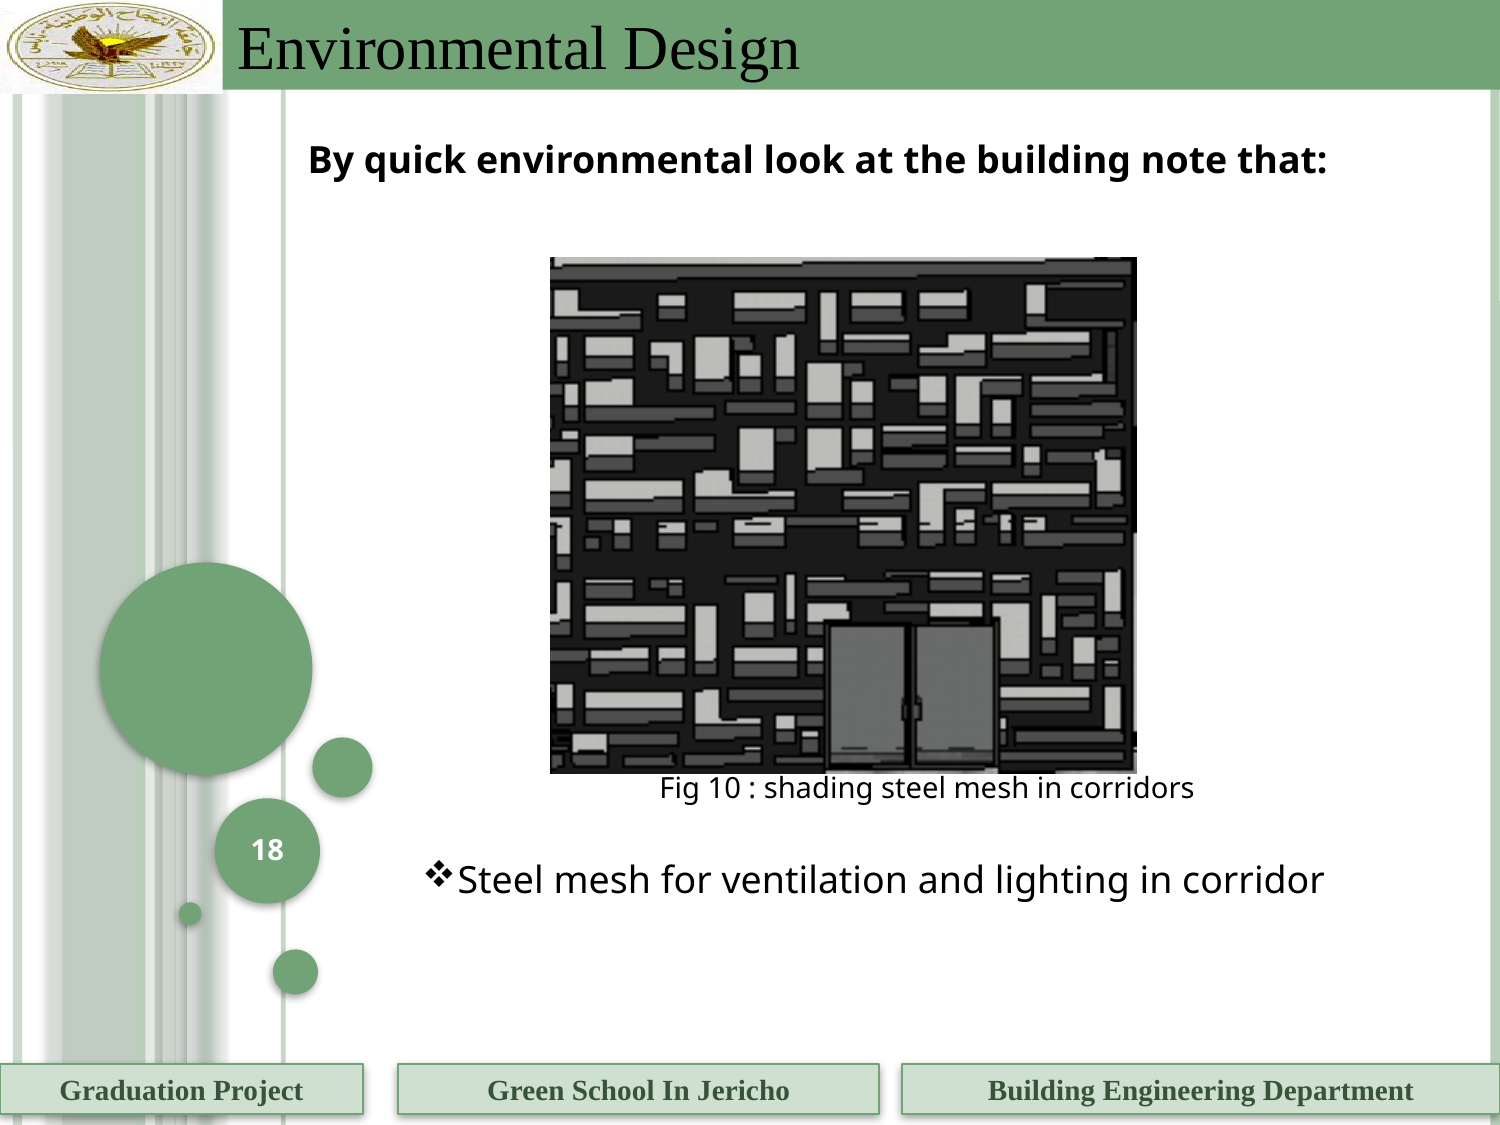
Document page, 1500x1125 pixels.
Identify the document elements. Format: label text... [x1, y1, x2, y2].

picture [550, 257, 1138, 774]
slide_number 18 [217, 808, 292, 894]
text_box By quick environmental look at the building note that: Steel mesh for ventilation and lighting in corridor [292, 128, 1500, 1044]
text_box Graduation Project [0, 1063, 364, 1115]
text_box Building Engineering Department [901, 1063, 1500, 1115]
text_box Fig 10 : shading steel mesh in corridors [644, 761, 1210, 812]
text_box Environmental Design [227, 0, 1500, 90]
text_box Green School In Jericho [397, 1063, 880, 1115]
picture [0, 0, 224, 95]
